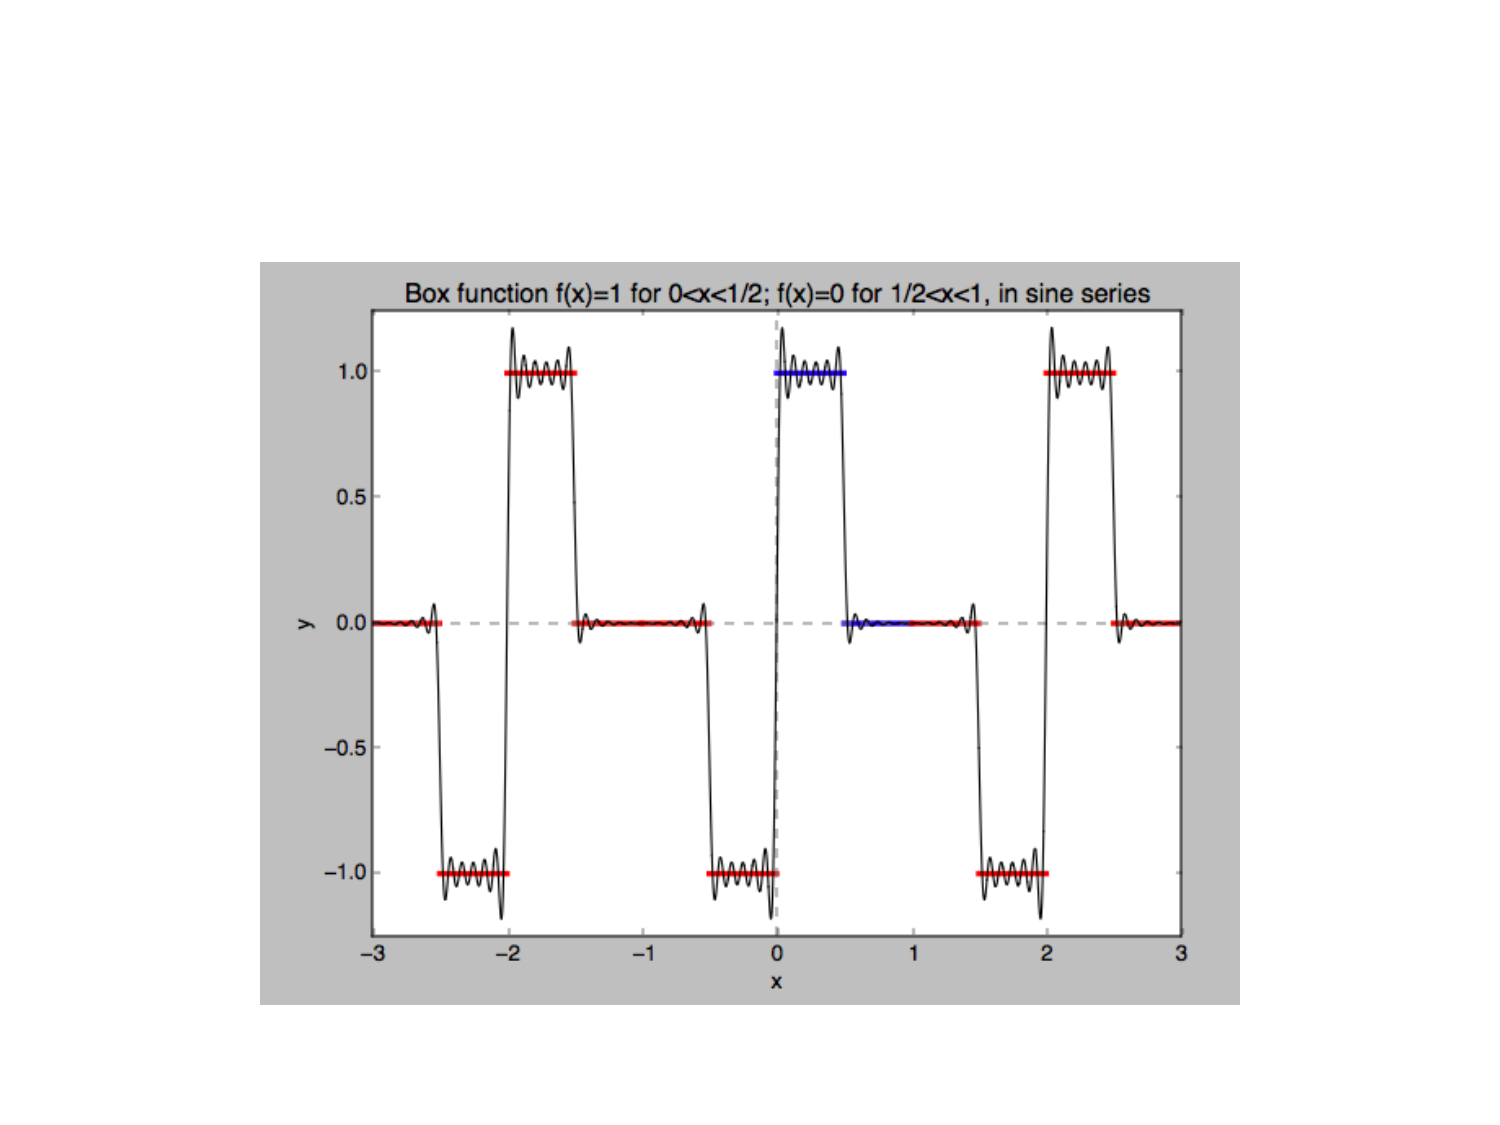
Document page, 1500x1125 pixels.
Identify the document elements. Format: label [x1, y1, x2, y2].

list [260, 262, 1240, 1006]
